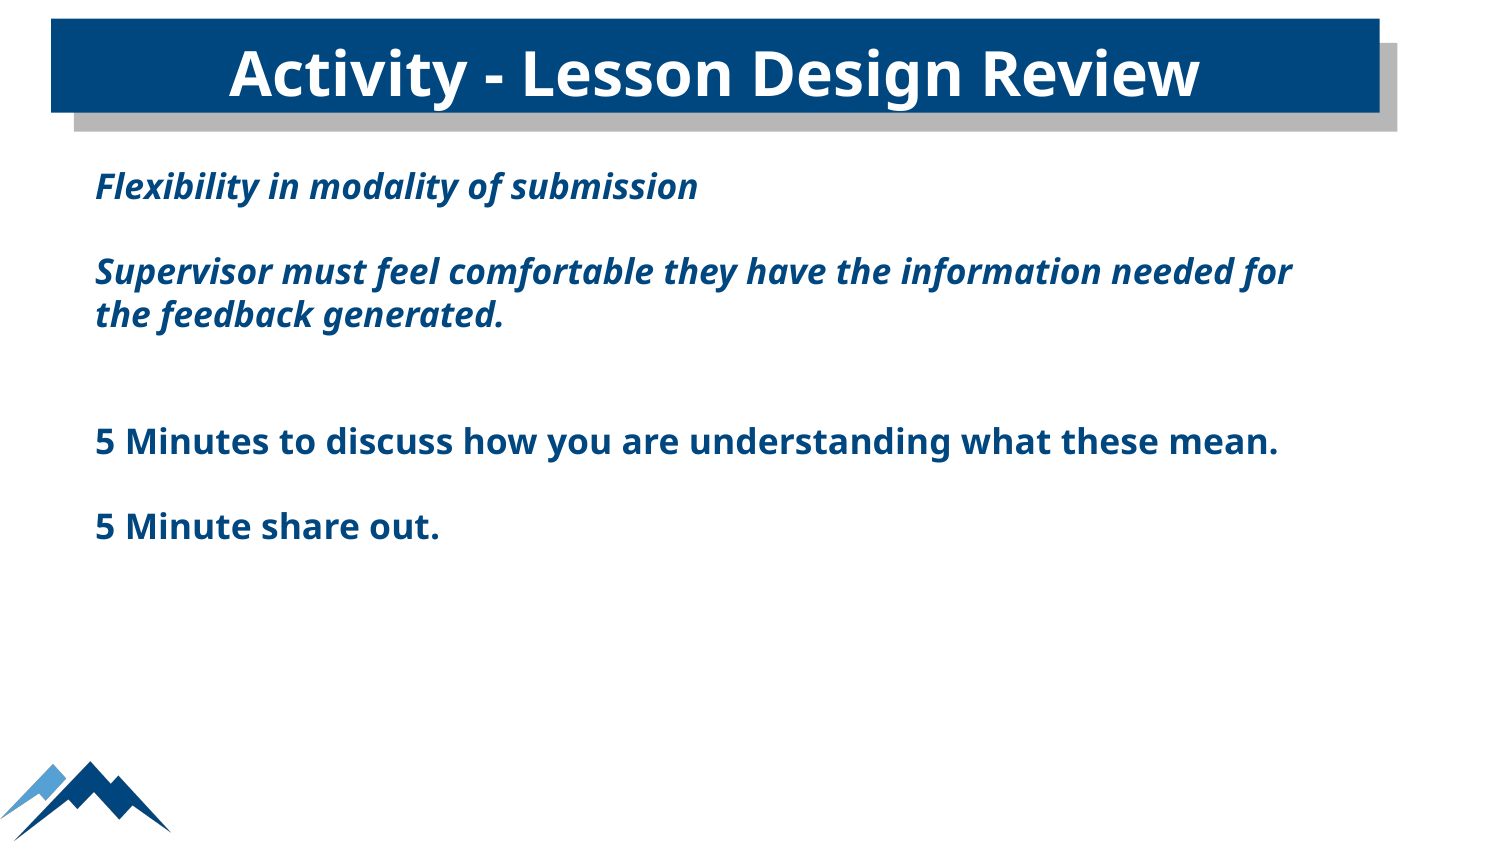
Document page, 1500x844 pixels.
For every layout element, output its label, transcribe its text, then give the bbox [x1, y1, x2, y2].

picture [0, 750, 176, 844]
text_box [73, 42, 1398, 131]
text_box [73, 131, 1398, 726]
title Activity - Lesson Design Review [51, 18, 1380, 113]
text_box Flexibility in modality of submission Supervisor must feel comfortable they have the information needed for the feedback generated. 5 Minutes to discuss how you are understanding what these mean. 5 Minute share out. [80, 149, 1327, 732]
